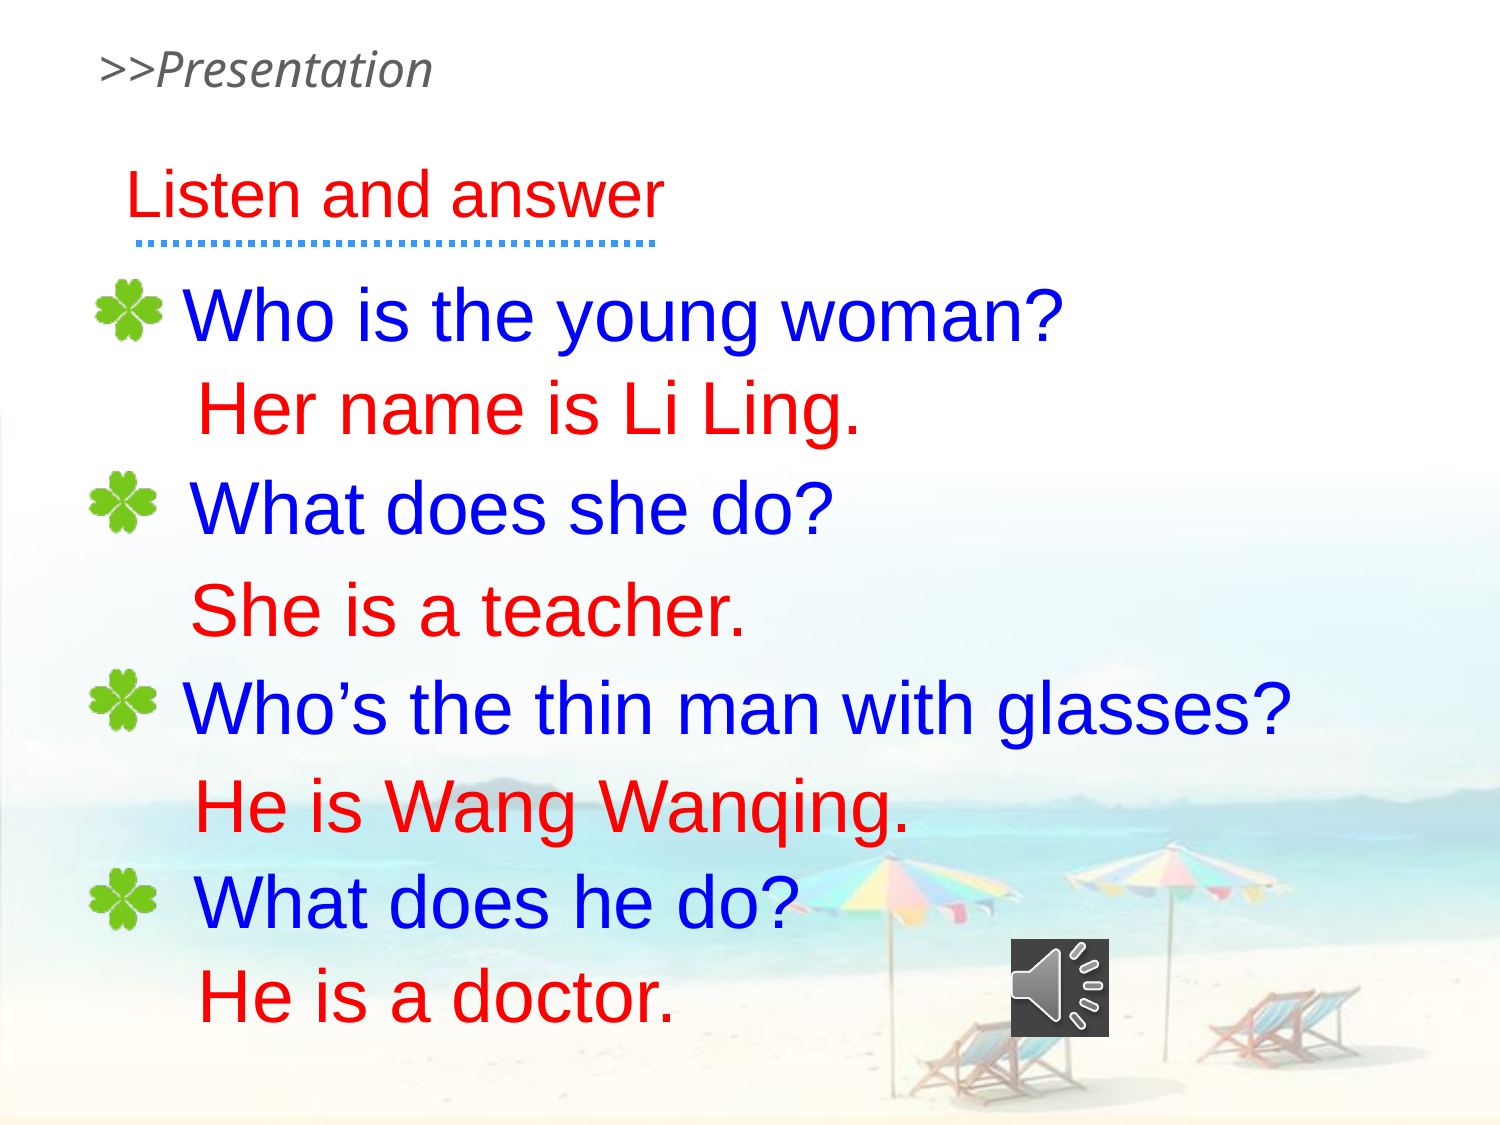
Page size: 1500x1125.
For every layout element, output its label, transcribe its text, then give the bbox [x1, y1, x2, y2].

text_box Listen and answer [110, 143, 786, 229]
text_box Her name is Li Ling. [182, 352, 937, 457]
text_box What does she do? [175, 451, 1152, 554]
text_box Who’s the thin man with glasses? [167, 651, 1471, 757]
text_box He is a doctor. [183, 940, 790, 1045]
text_box What does he do? [178, 855, 951, 951]
picture [0, 0, 1500, 1125]
text_box She is a teacher. [175, 554, 1152, 659]
text_box >>Presentation [83, 37, 624, 153]
text_box He is Wang Wanqing. [178, 749, 1155, 855]
text_box Who is the young woman? [167, 259, 1144, 365]
